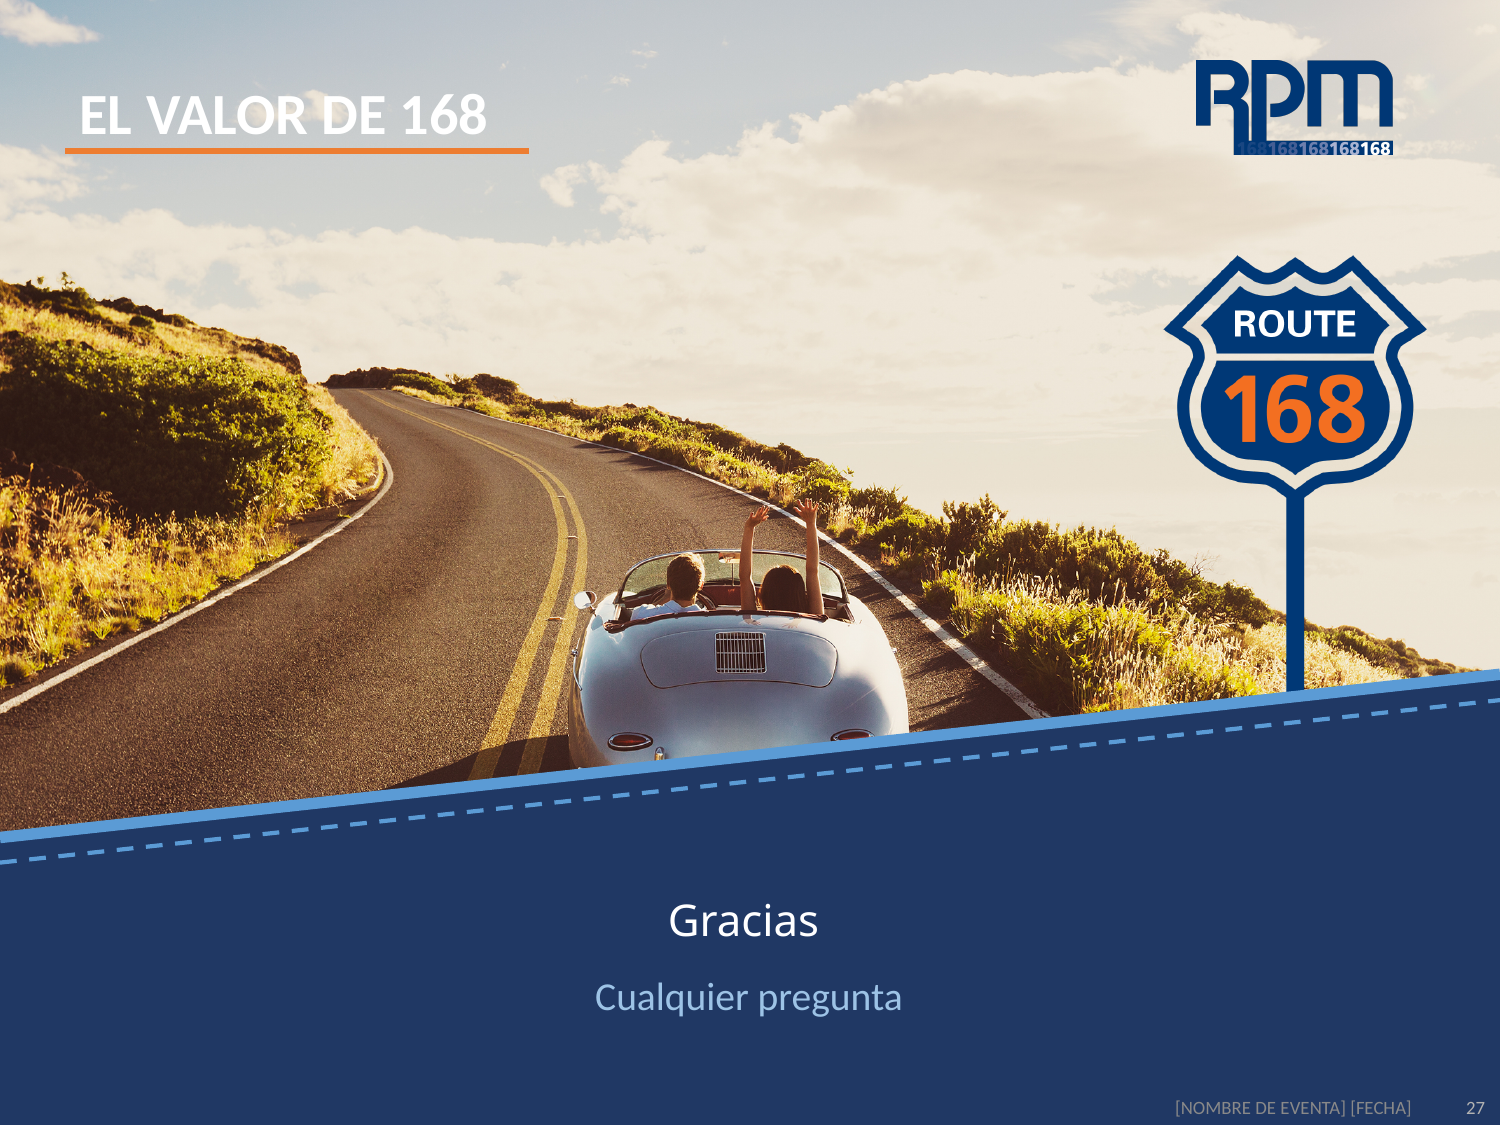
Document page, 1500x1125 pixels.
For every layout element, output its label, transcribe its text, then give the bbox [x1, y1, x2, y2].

title Gracias [102, 891, 1397, 968]
slide_number [NOMBRE DE EVENTA] [FECHA] [956, 1077, 1421, 1125]
list Cualquier pregunta [102, 968, 1397, 1105]
slide_number 27 [1421, 1077, 1500, 1125]
picture [0, 0, 1500, 831]
